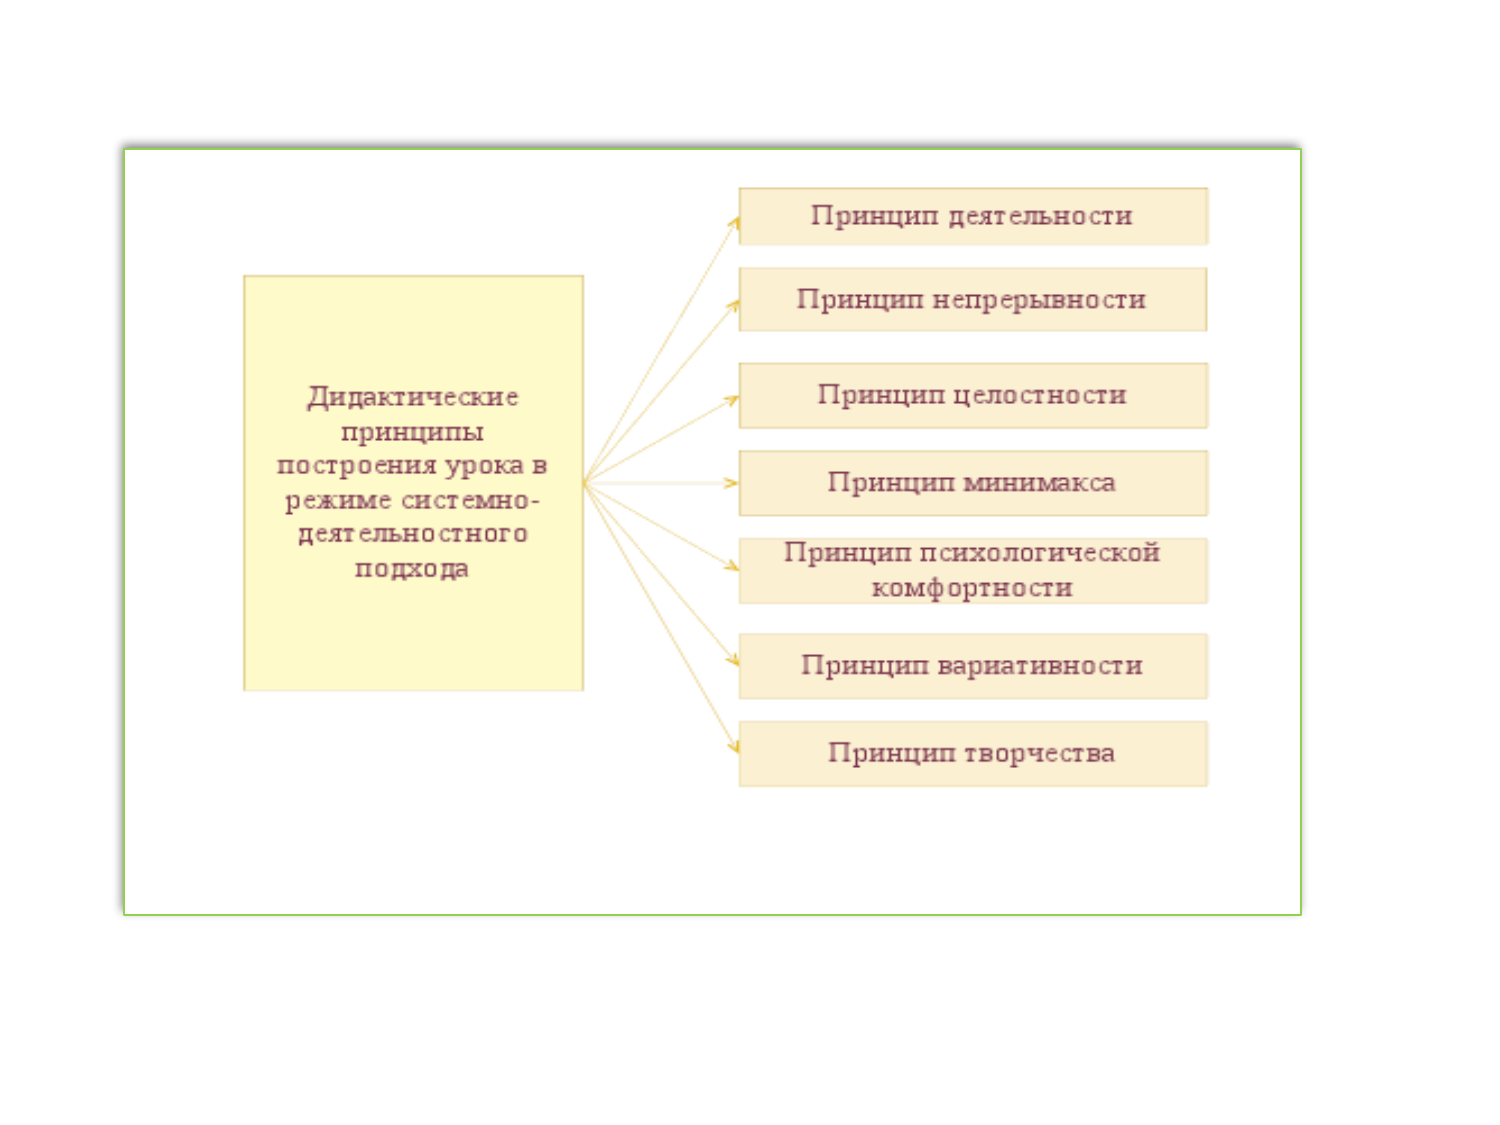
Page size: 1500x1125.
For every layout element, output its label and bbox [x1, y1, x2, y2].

picture [124, 149, 1301, 915]
